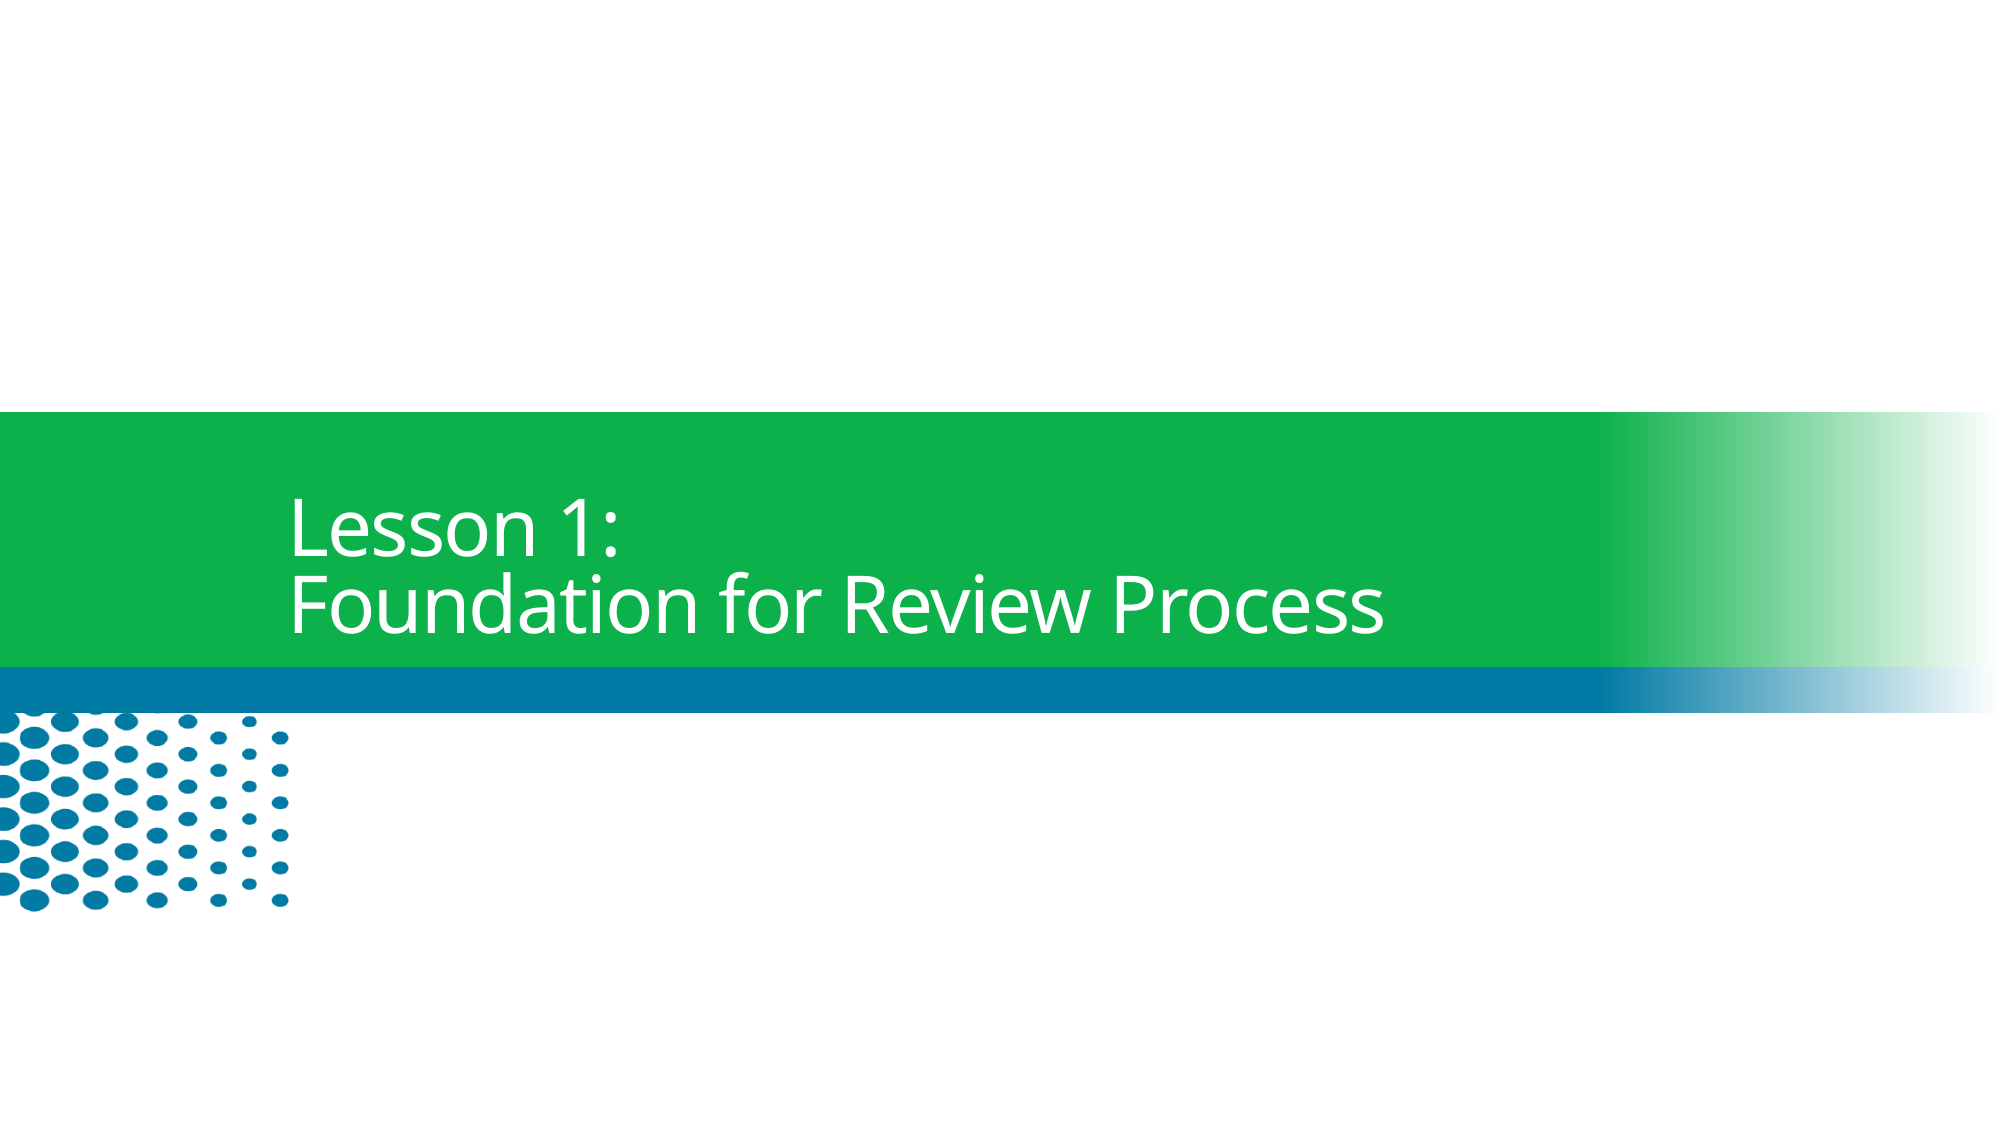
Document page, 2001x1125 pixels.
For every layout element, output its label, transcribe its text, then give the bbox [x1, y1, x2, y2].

title Lesson 1: Foundation for Review Process [287, 425, 1400, 649]
picture [0, 714, 307, 925]
